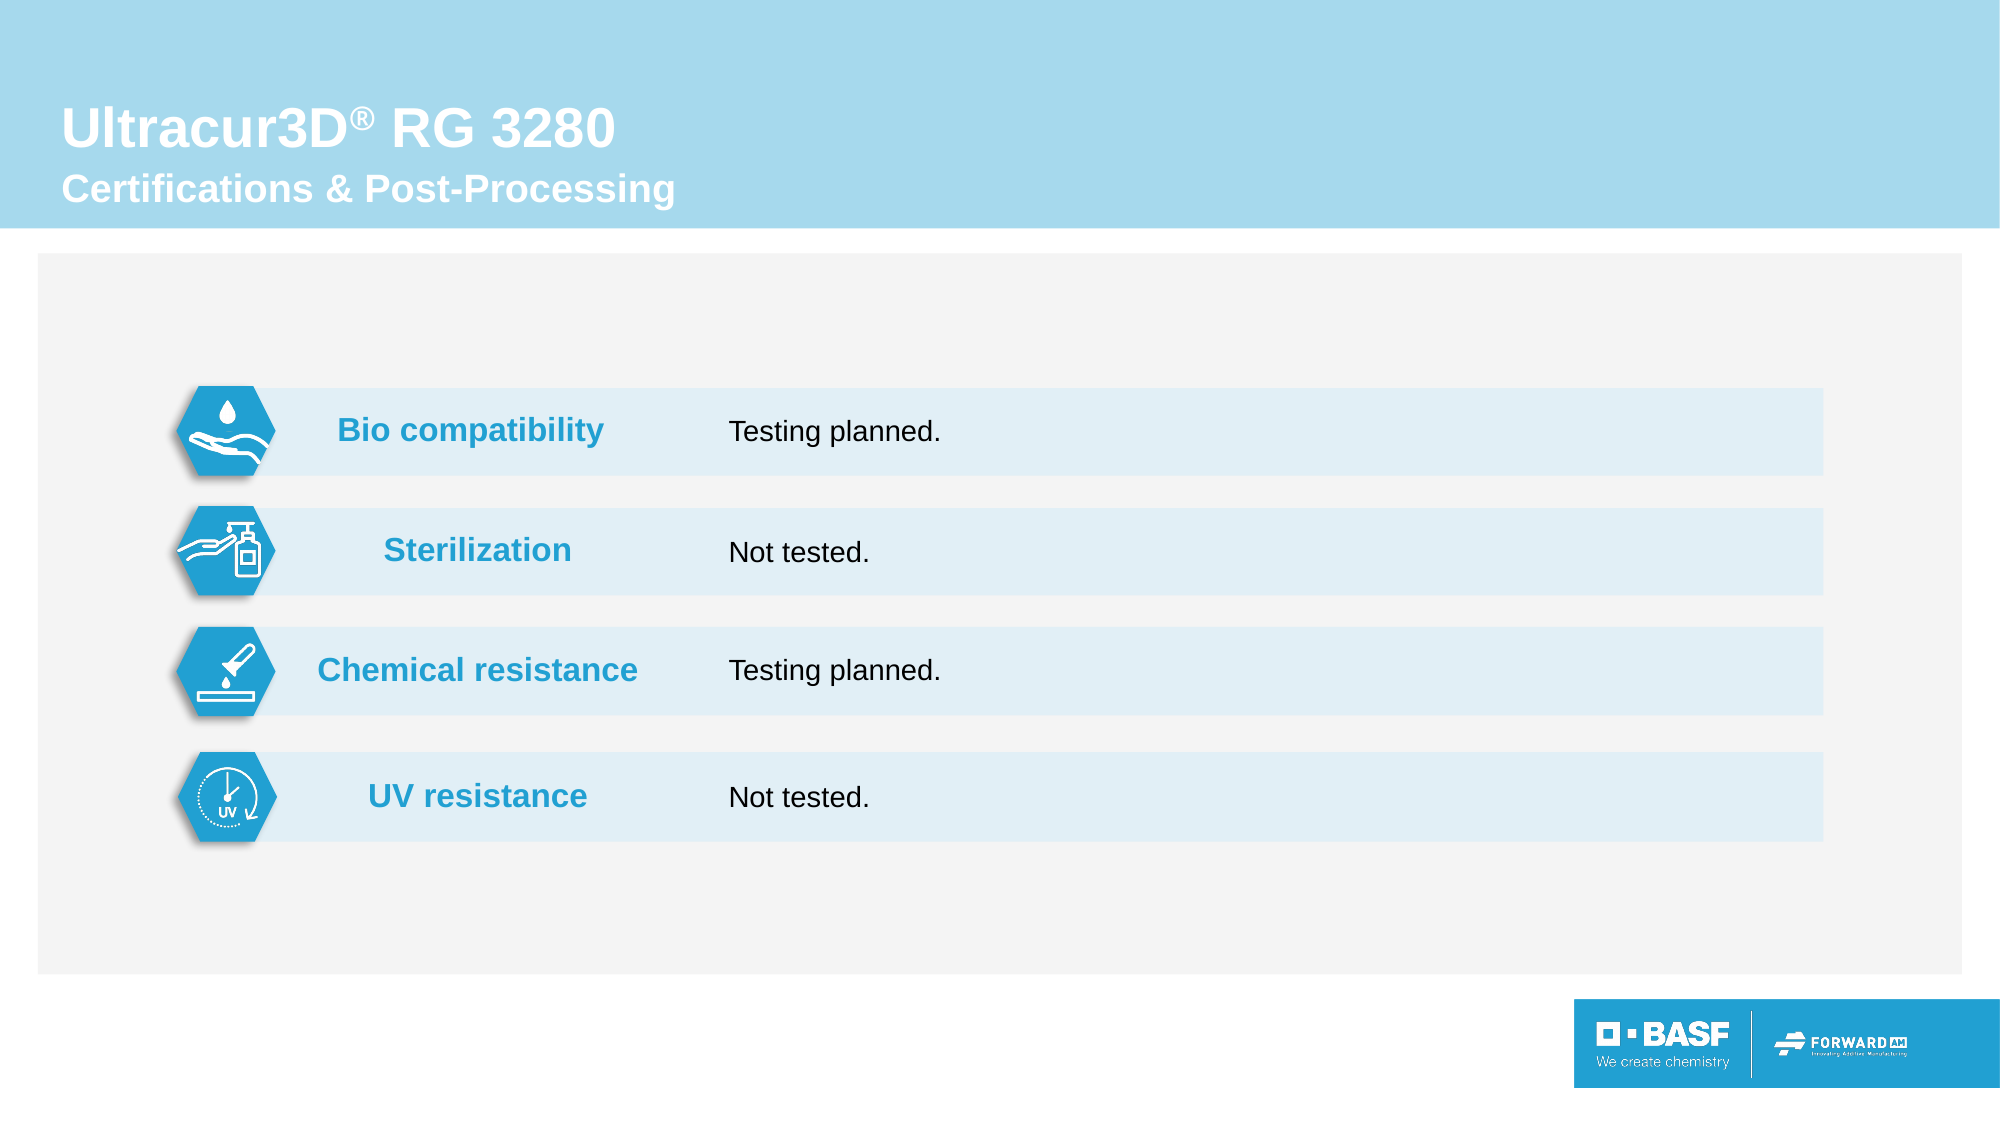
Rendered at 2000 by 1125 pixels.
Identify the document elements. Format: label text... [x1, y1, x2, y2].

text_box [0, 0, 2000, 229]
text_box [1574, 999, 2000, 1088]
text_box Ultracur3D® RG 3280 Certifications & Post-Processing [61, 69, 827, 229]
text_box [176, 386, 1824, 842]
text_box [37, 252, 1963, 976]
